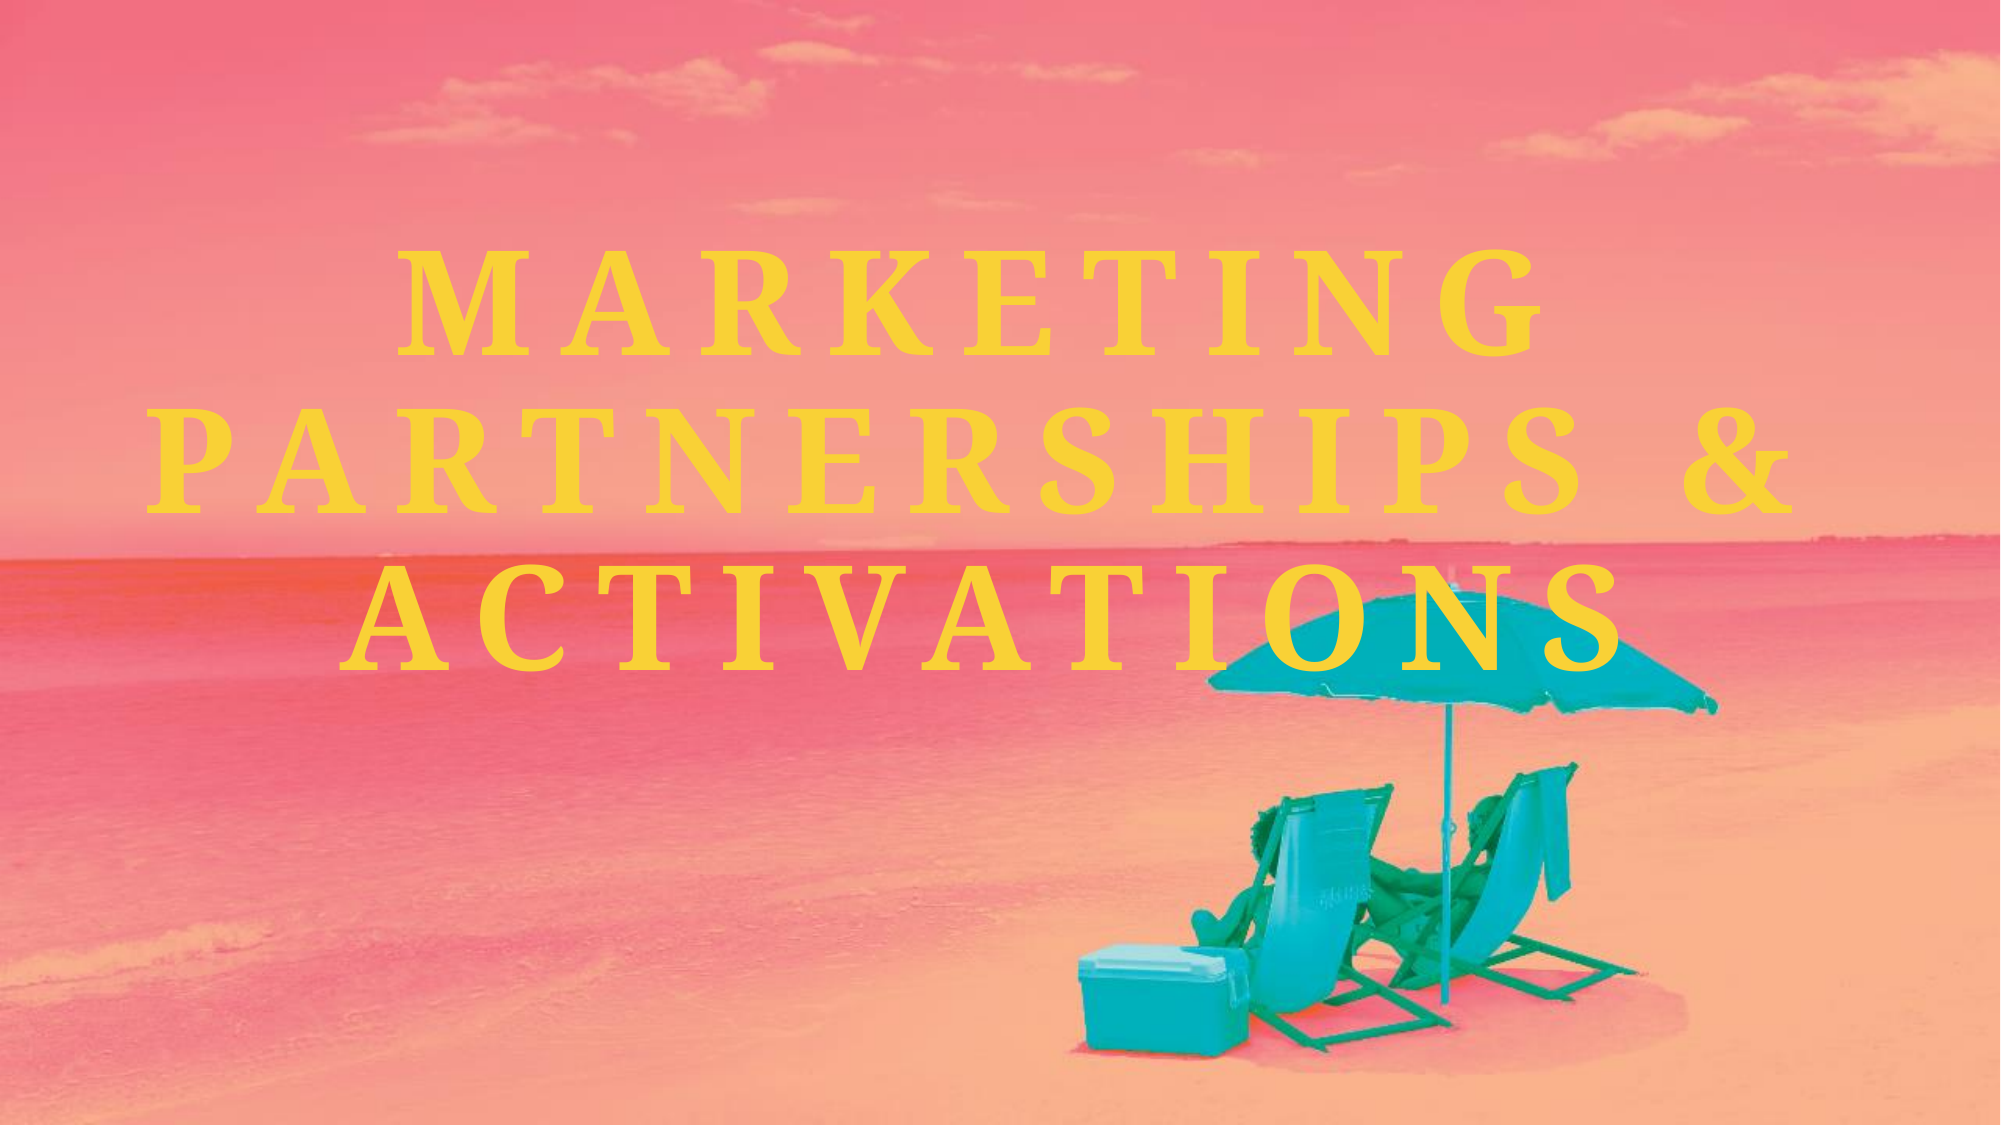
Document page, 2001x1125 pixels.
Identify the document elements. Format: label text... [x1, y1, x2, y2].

picture [0, 0, 2001, 1125]
title Marketing partnerships & activations [127, 375, 1840, 710]
